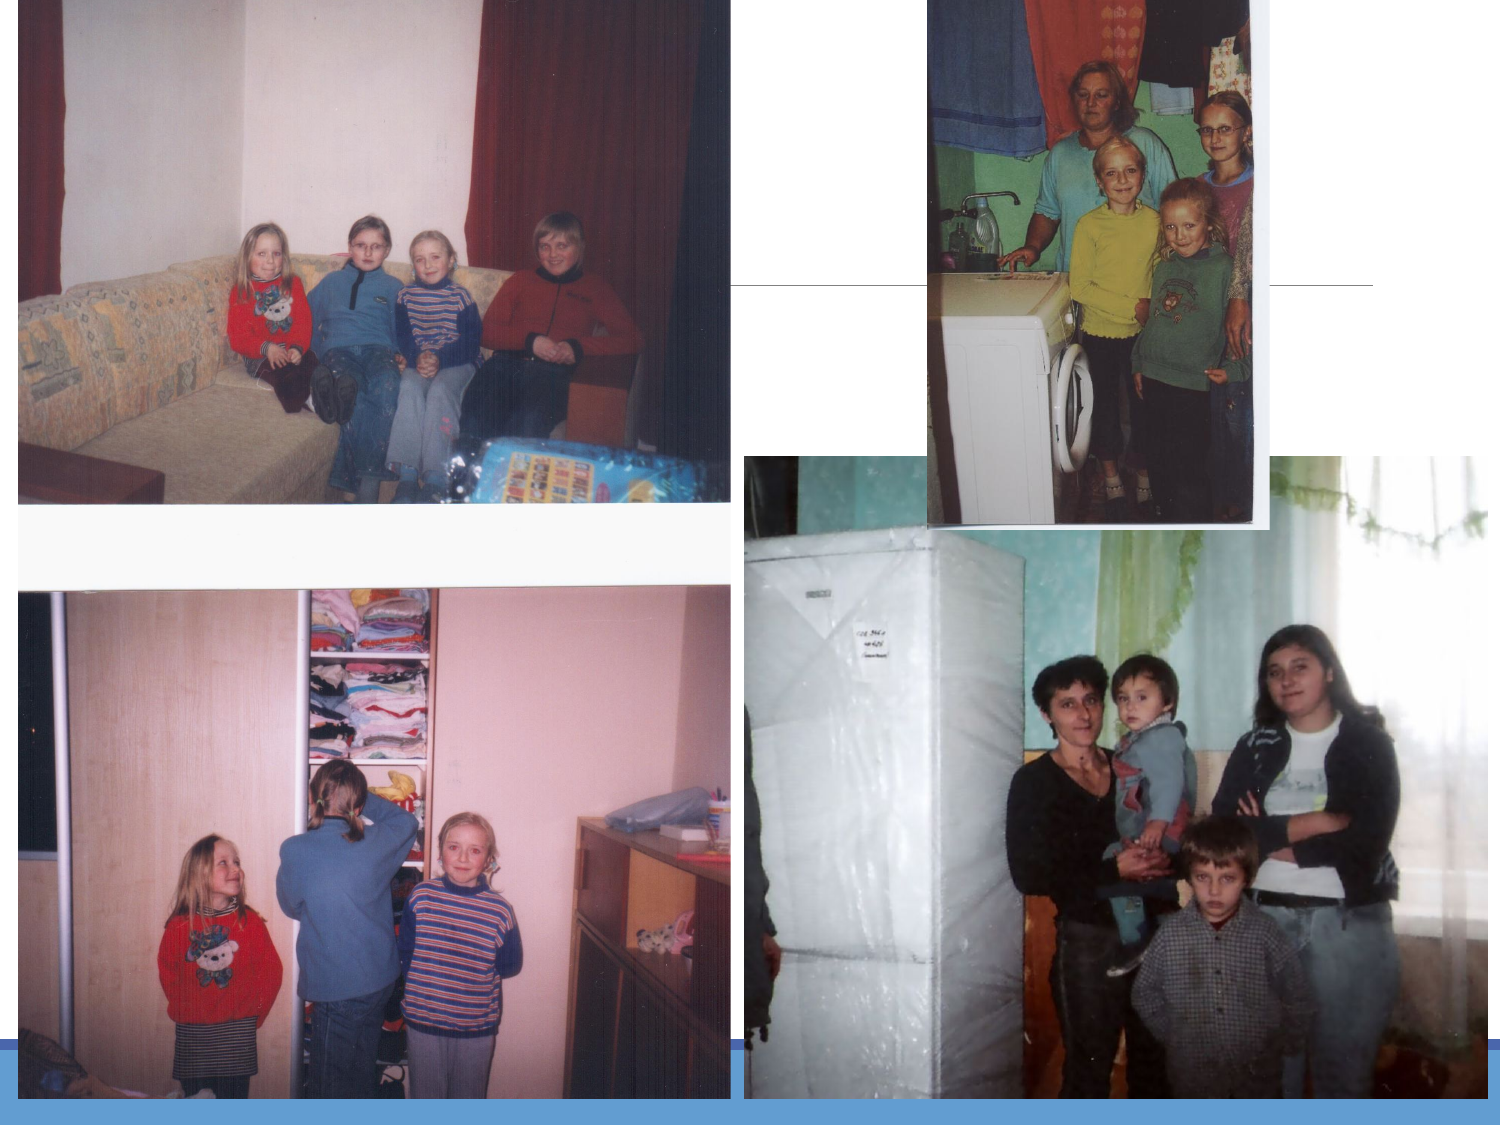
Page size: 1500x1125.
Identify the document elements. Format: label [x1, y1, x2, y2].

picture [926, 0, 1271, 530]
picture [17, 0, 732, 1100]
list [744, 455, 1488, 1100]
